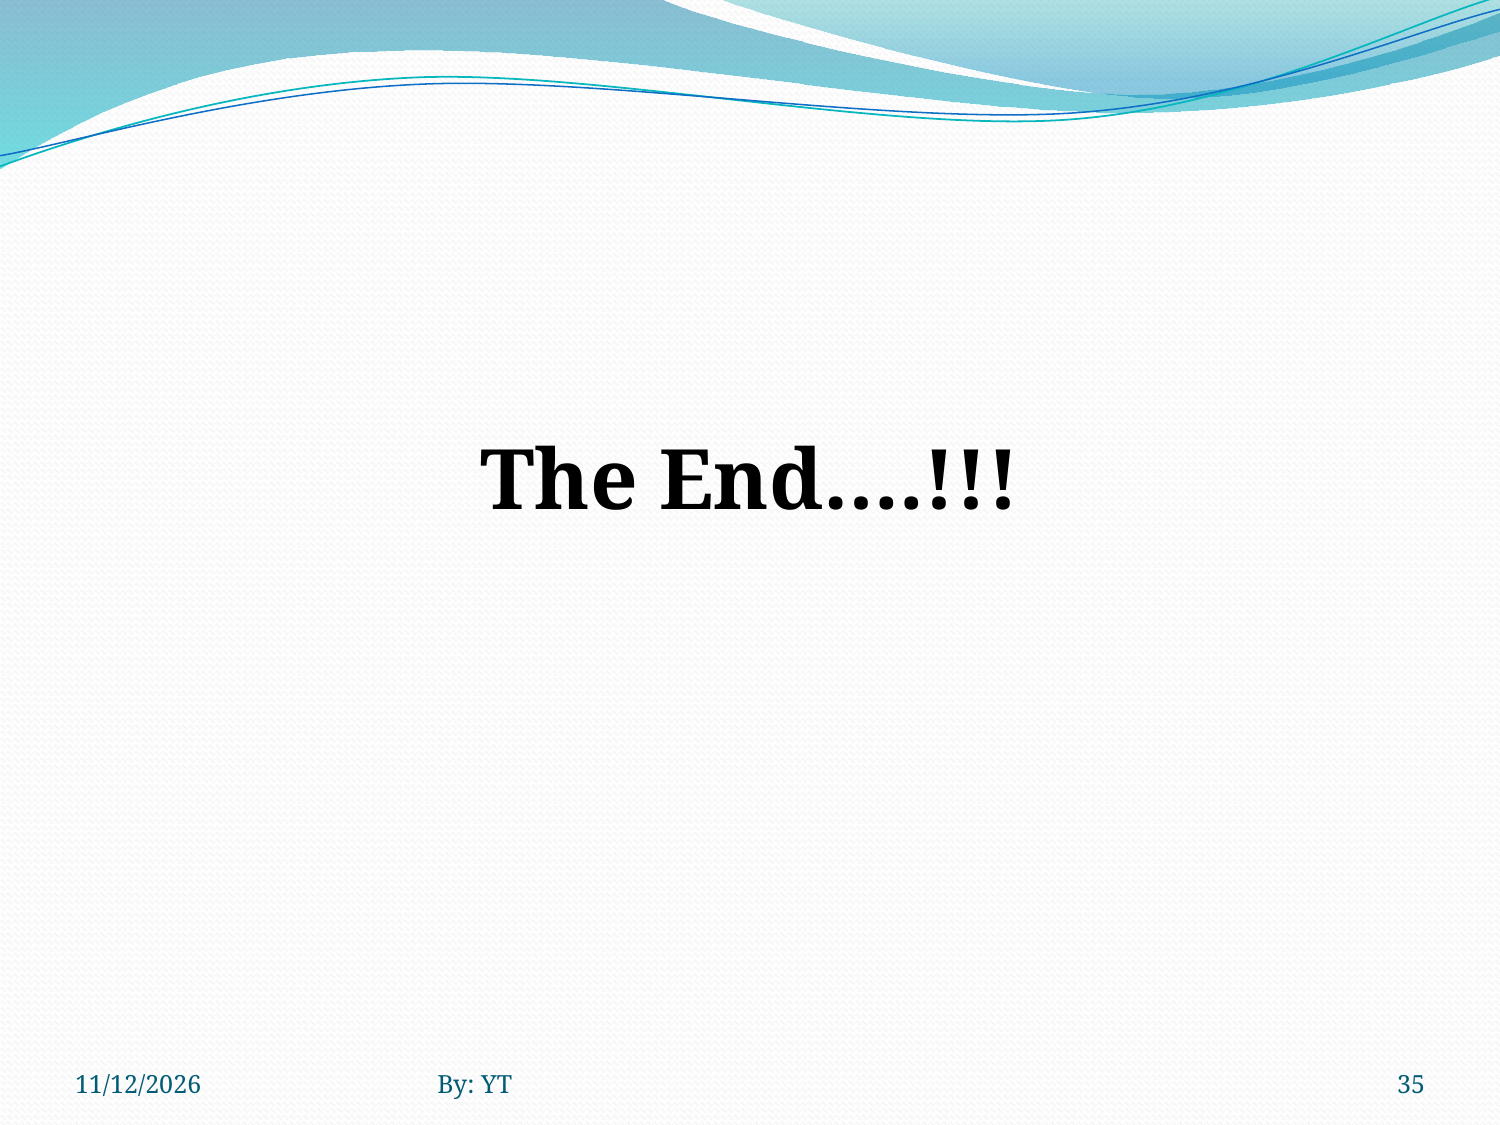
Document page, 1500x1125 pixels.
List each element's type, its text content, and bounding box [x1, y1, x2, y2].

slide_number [75, 1042, 425, 1103]
slide_number 35 [1299, 1042, 1425, 1103]
footer By: YT [437, 1042, 988, 1103]
list The End….!!! [75, 337, 1425, 563]
